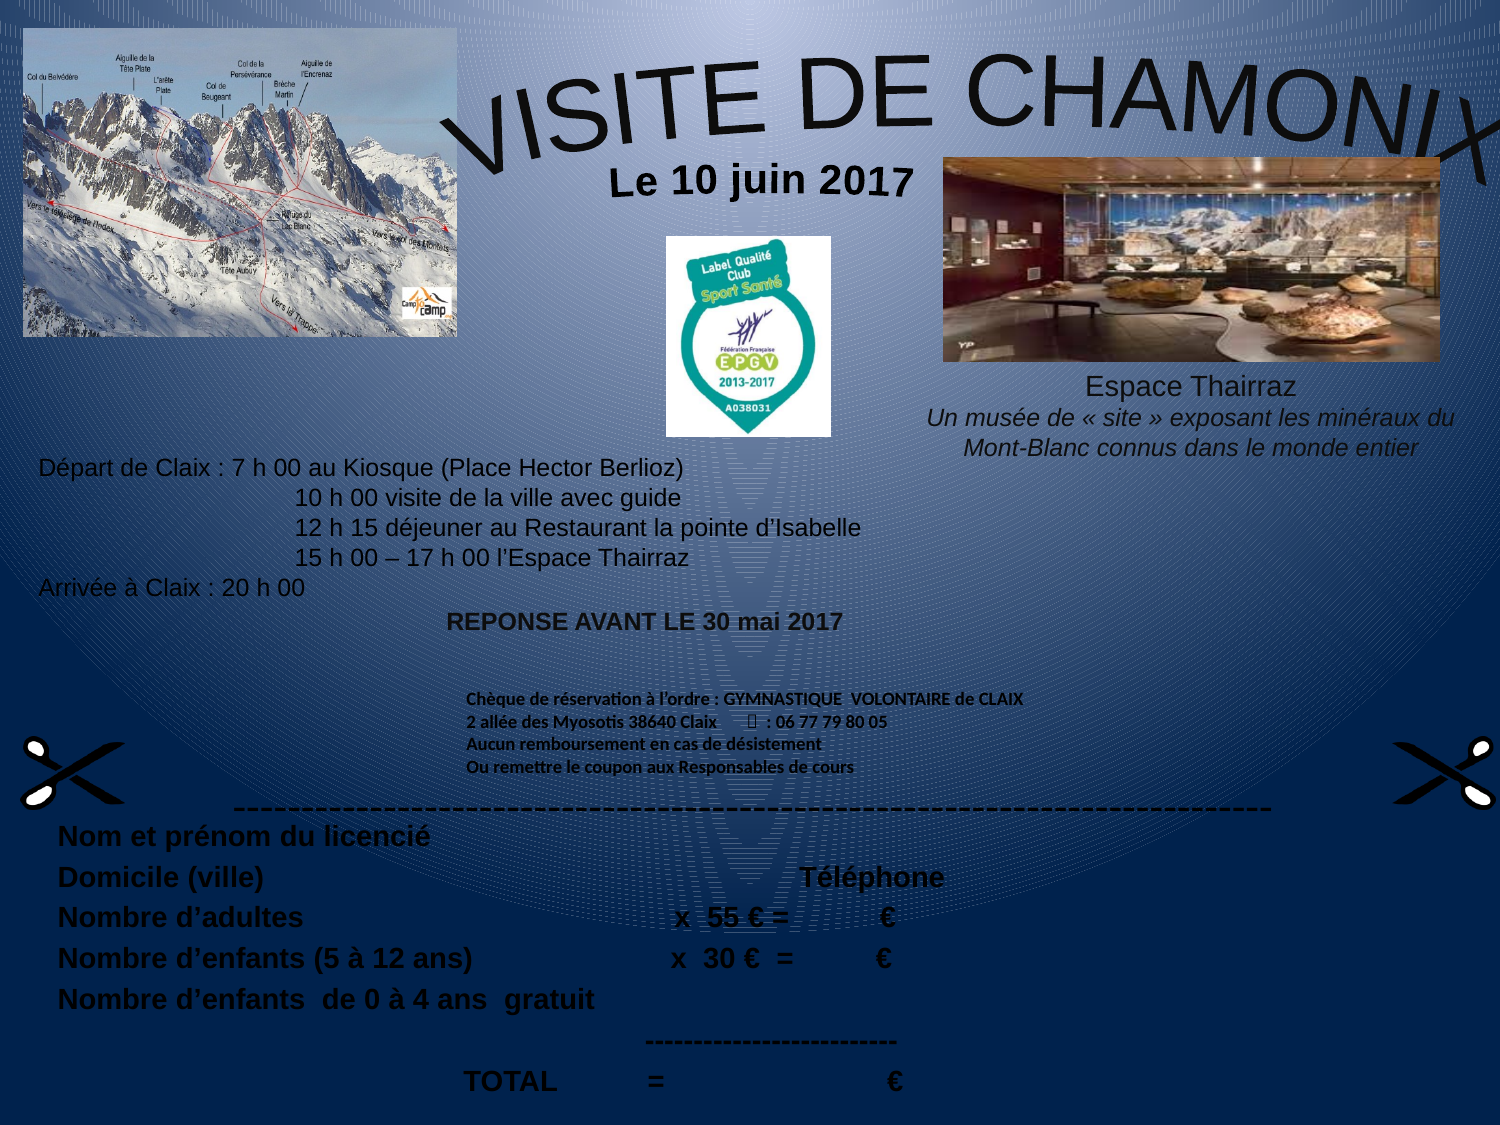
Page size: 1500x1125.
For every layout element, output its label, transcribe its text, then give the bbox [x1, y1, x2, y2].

subtitle Nom et prénom du licencié Domicile (ville) Téléphone Nombre d’adultes x 55 € = € Nombre d’enfants (5 à 12 ans) x 30 € = € Nombre d’enfants de 0 à 4 ans gratuit -------------------------- TOTAL = € [42, 848, 1484, 1094]
text_box Chèque de réservation à l’ordre : GYMNASTIQUE VOLONTAIRE de CLAIX 2 allée des Myosotis 38640 Claix  : 06 77 79 80 05 Aucun remboursement en cas de désistement Ou remettre le coupon aux Responsables de cours [451, 679, 1093, 735]
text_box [20, 736, 1496, 840]
picture [666, 235, 831, 437]
picture [943, 156, 1440, 362]
title Espace Thairraz Un musée de « site » exposant les minéraux du Mont-Blanc connus dans le monde entier [907, 359, 1475, 561]
picture [23, 28, 457, 337]
text_box Départ de Claix : 7 h 00 au Kiosque (Place Hector Berlioz) 10 h 00 visite de la ville avec guide 12 h 15 déjeuner au Restaurant la pointe d’Isabelle 15 h 00 – 17 h 00 l’Espace Thairraz Arrivée à Claix : 20 h 00 [23, 444, 1110, 662]
